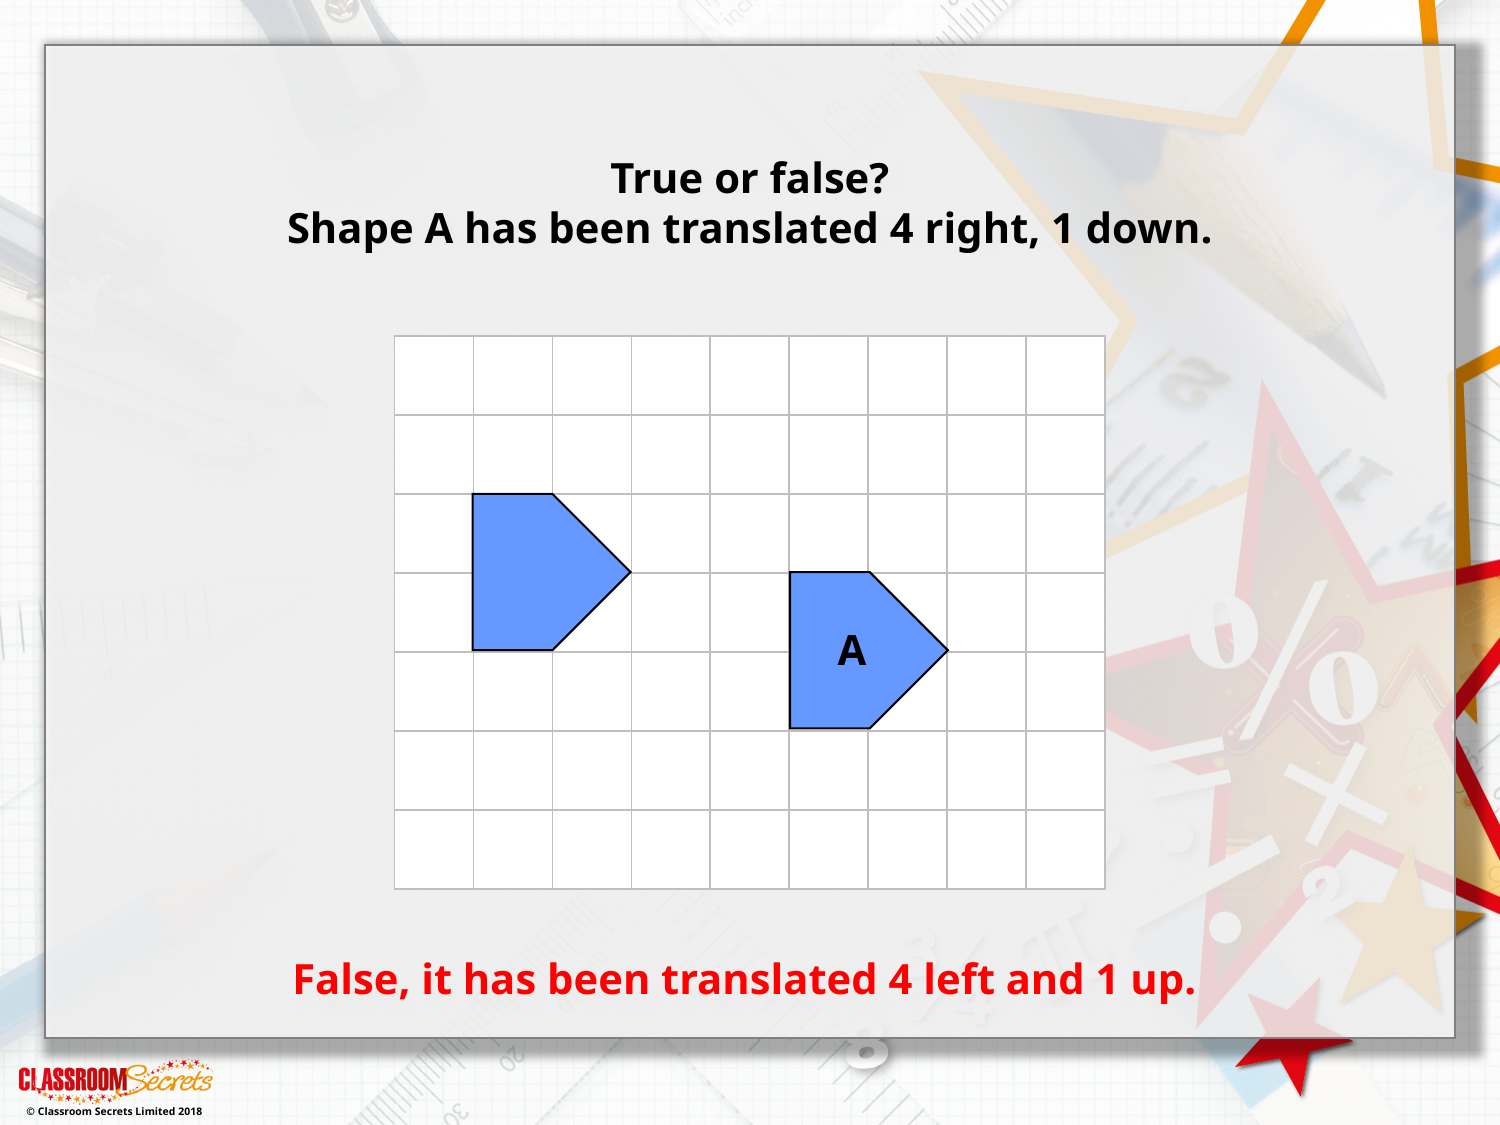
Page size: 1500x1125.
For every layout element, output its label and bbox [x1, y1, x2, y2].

picture [0, 0, 1500, 1125]
text_box [472, 493, 948, 729]
